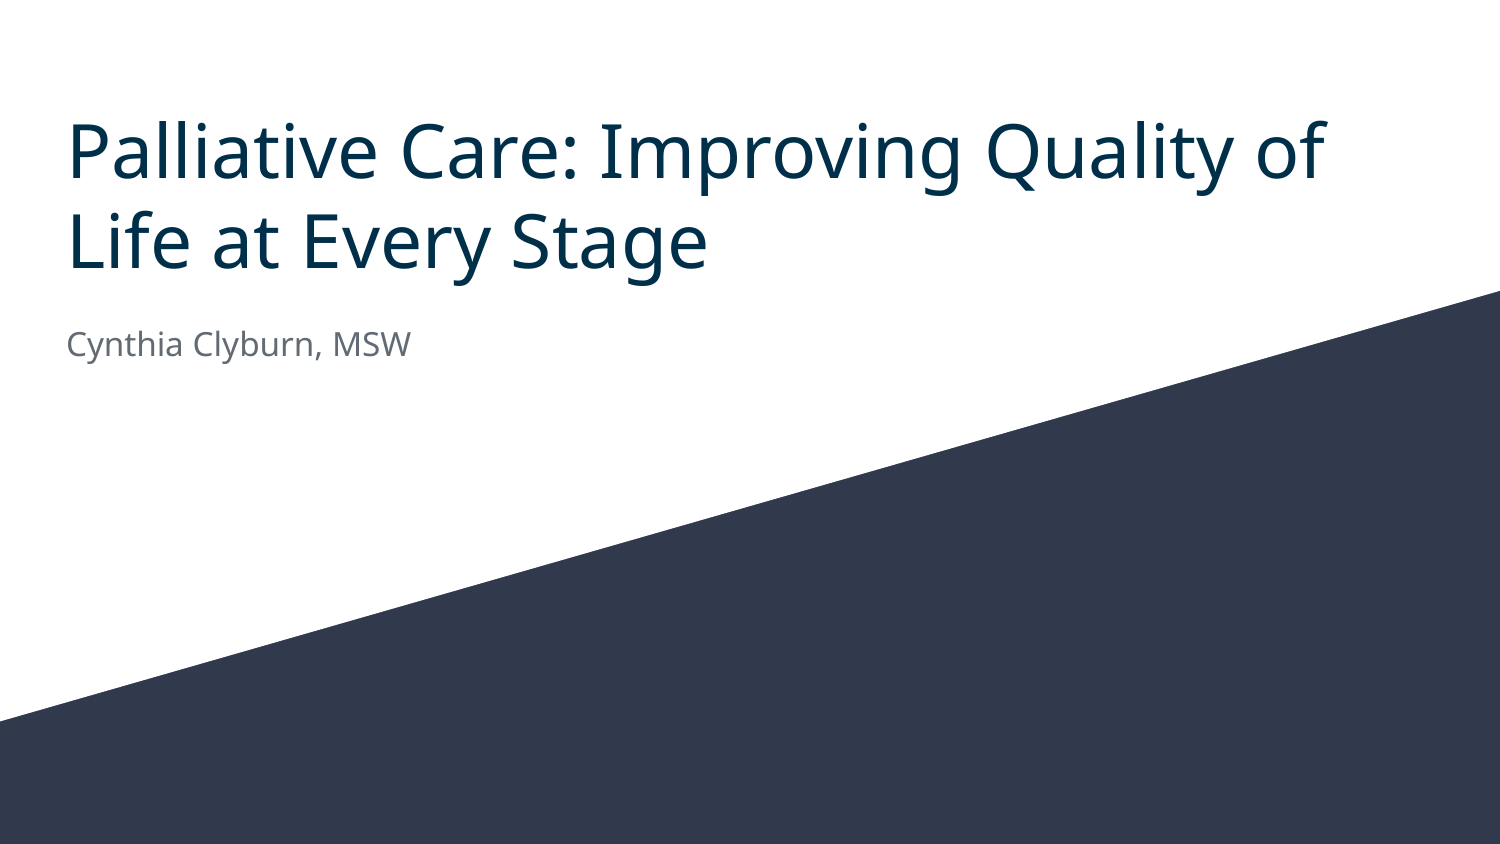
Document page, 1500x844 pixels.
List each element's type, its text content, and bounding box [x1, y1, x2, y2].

subtitle Cynthia Clyburn, MSW [51, 308, 748, 430]
title Palliative Care: Improving Quality of Life at Every Stage [51, 88, 1449, 299]
